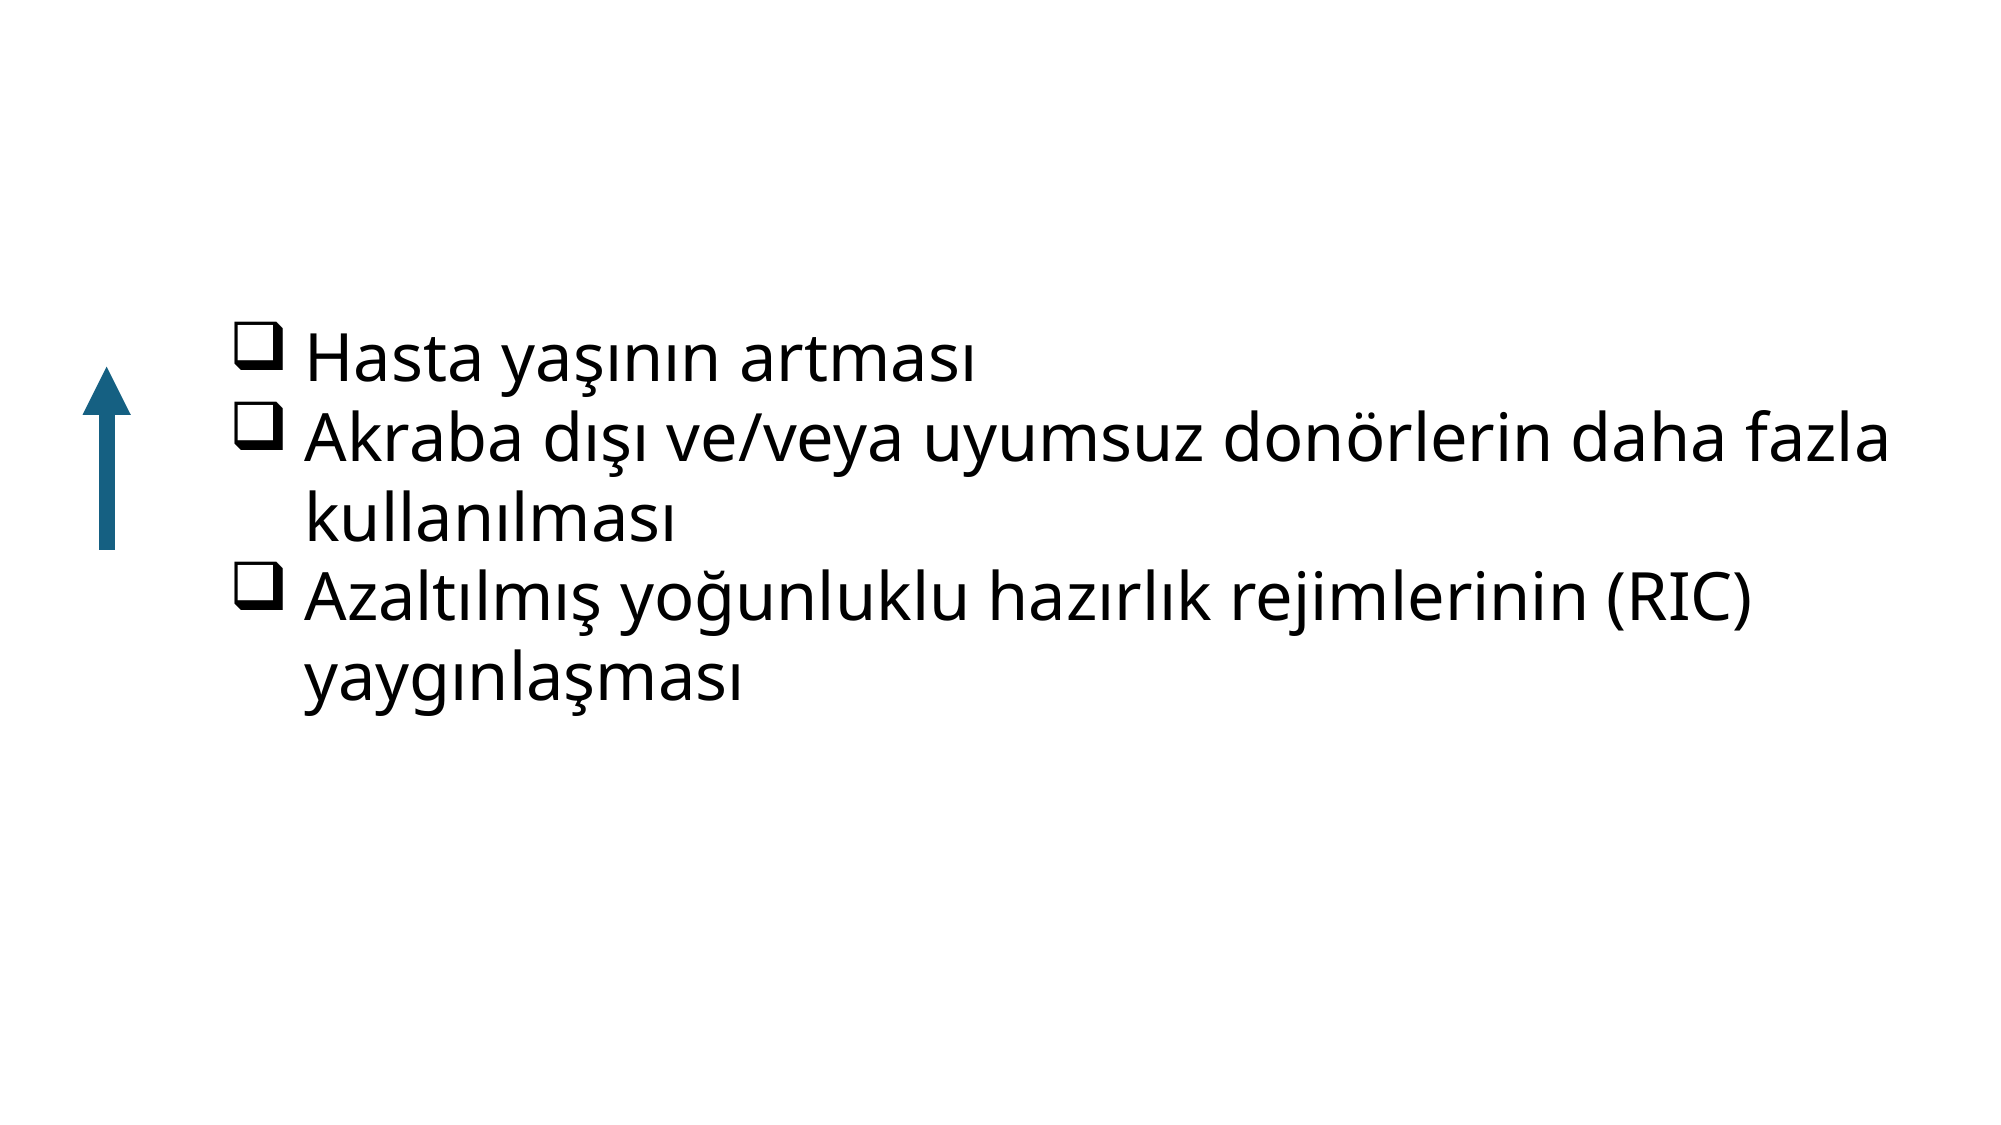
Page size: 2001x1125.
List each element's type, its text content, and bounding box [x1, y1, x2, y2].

text_box Hasta yaşının artması Akraba dışı ve/veya uyumsuz donörlerin daha fazla kullanılması Azaltılmış yoğunluklu hazırlık rejimlerinin (RIC) yaygınlaşması [214, 306, 1916, 722]
